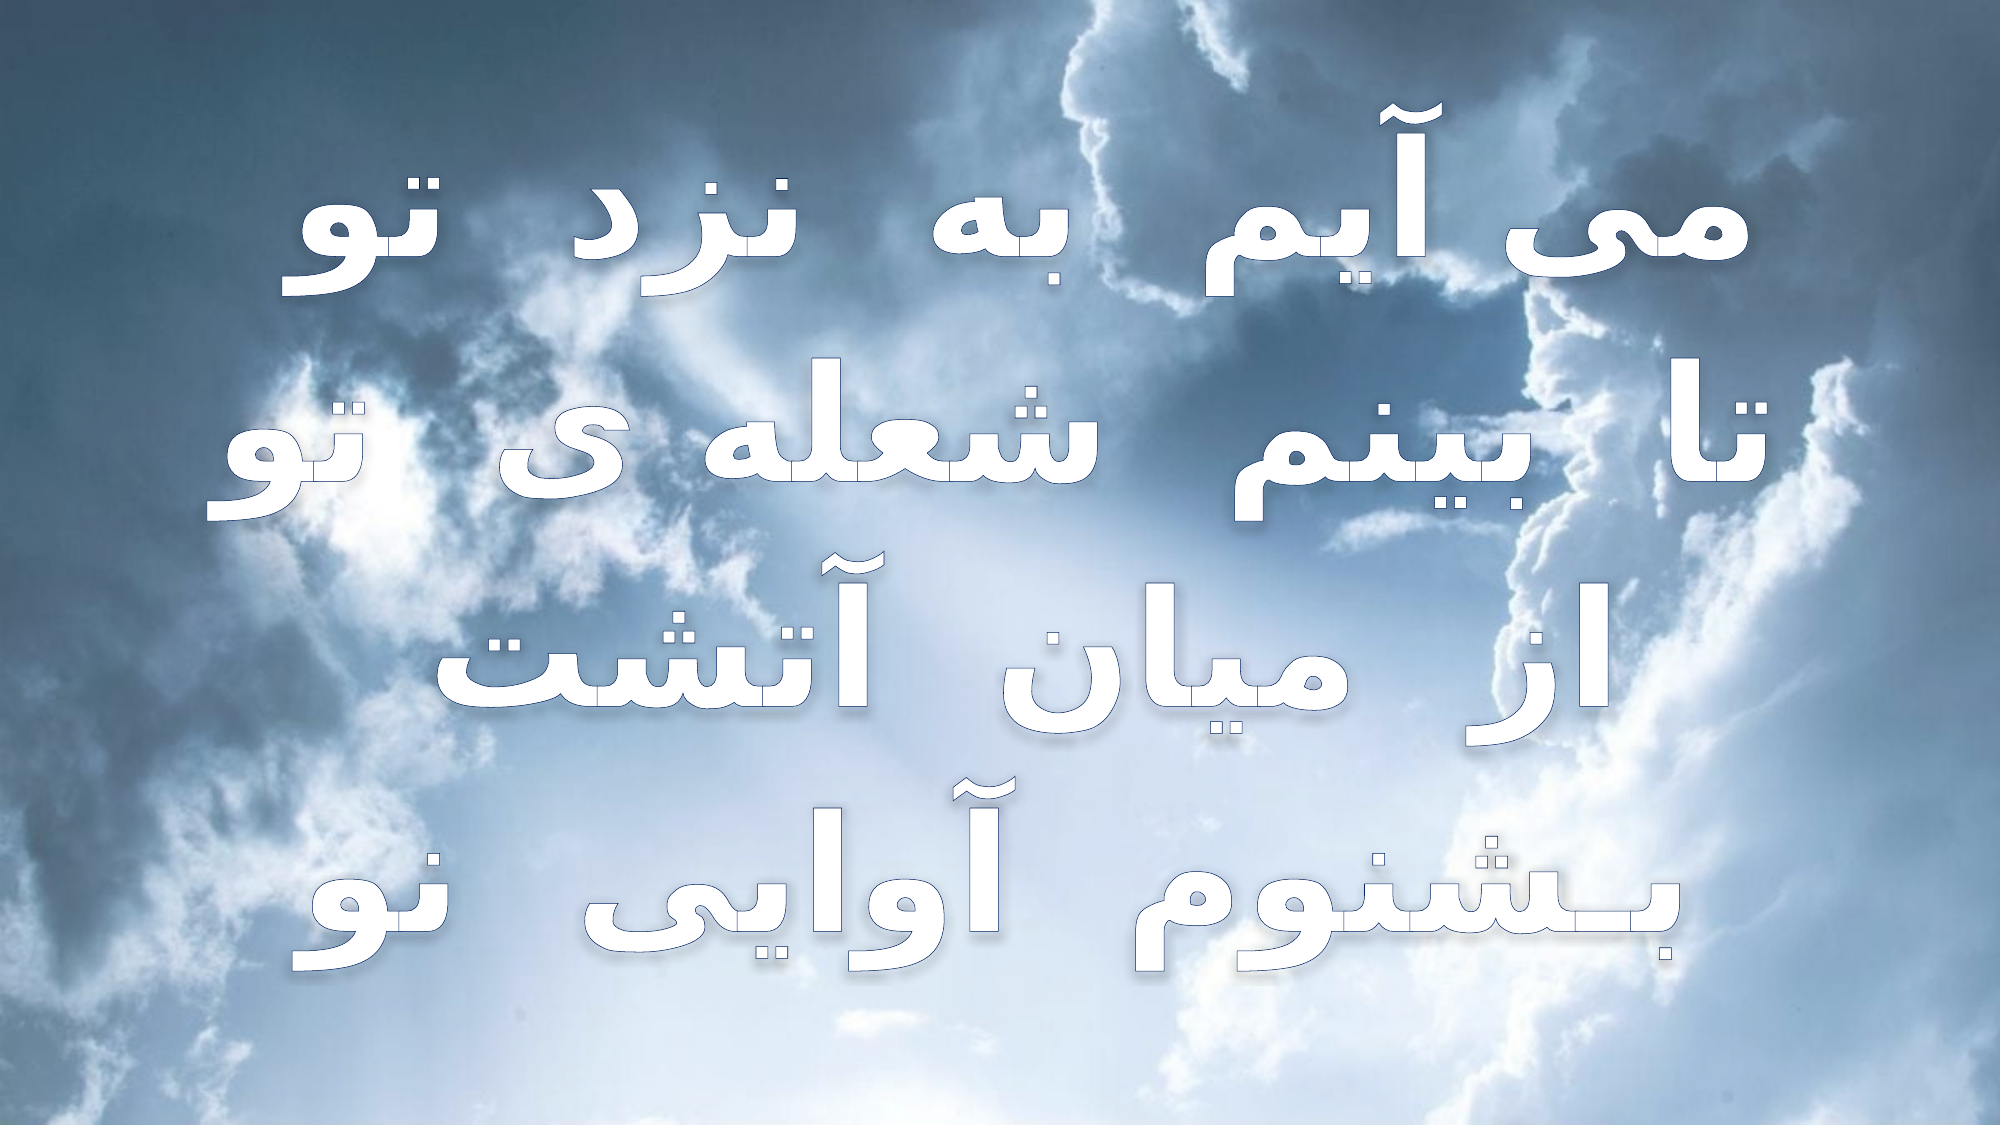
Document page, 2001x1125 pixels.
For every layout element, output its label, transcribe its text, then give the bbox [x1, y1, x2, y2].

text_box می آیم به نزد تو تا بینم شعله ی تو از میان آتشت بـشنوم آوایی نو [14, 16, 1979, 972]
